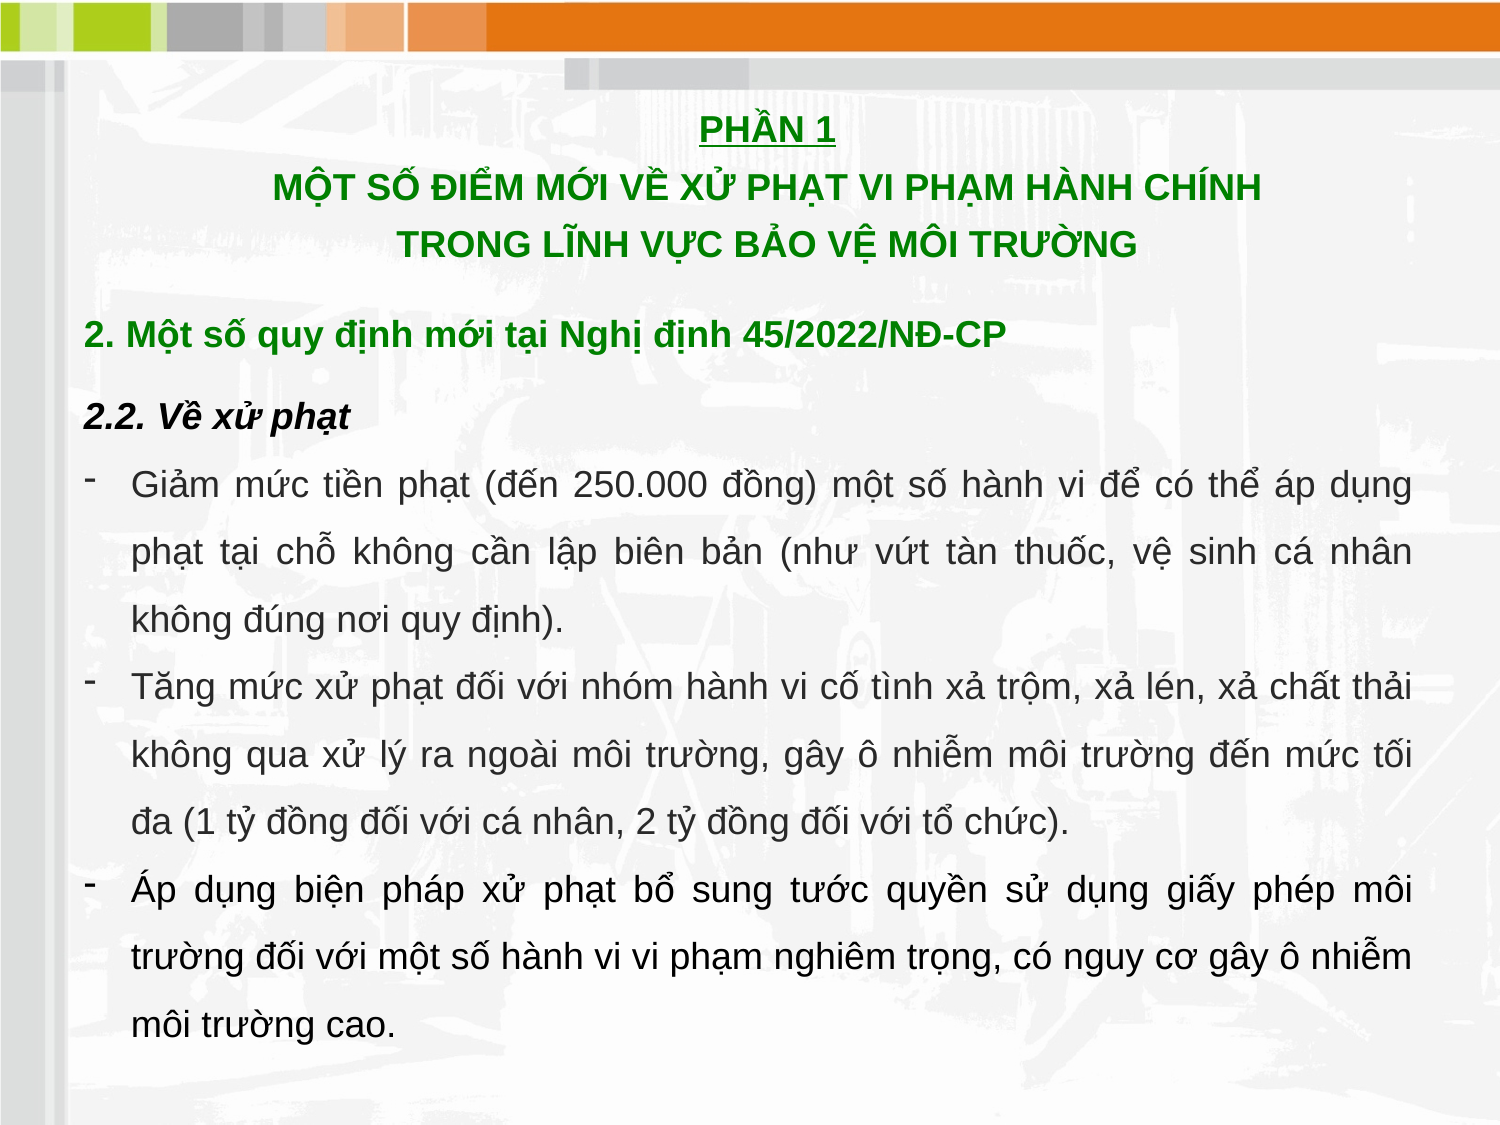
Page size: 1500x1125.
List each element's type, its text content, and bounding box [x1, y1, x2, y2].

text_box 2.2. Về xử phạt Giảm mức tiền phạt (đến 250.000 đồng) một số hành vi để có thể áp dụng phạt tại chỗ không cần lập biên bản (như vứt tàn thuốc, vệ sinh cá nhân không đúng nơi quy định). Tăng mức xử phạt đối với nhóm hành vi cố tình xả trộm, xả lén, xả chất thải không qua xử lý ra ngoài môi trường, gây ô nhiễm môi trường đến mức tối đa (1 tỷ đồng đối với cá nhân, 2 tỷ đồng đối với tổ chức). Áp dụng biện pháp xử phạt bổ sung tước quyền sử dụng giấy phép môi trường đối với một số hành vi vi phạm nghiêm trọng, có nguy cơ gây ô nhiễm môi trường cao. [69, 362, 1429, 1053]
picture [0, 0, 1500, 1125]
text_box 2. Một số quy định mới tại Nghị định 45/2022/NĐ-CP [69, 302, 1467, 363]
text_box PHẦN 1 MỘT SỐ ĐIỂM MỚI VỀ XỬ PHẠT VI PHẠM HÀNH CHÍNH TRONG LĨNH VỰC BẢO VỆ MÔI TRƯỜNG [171, 66, 1365, 273]
